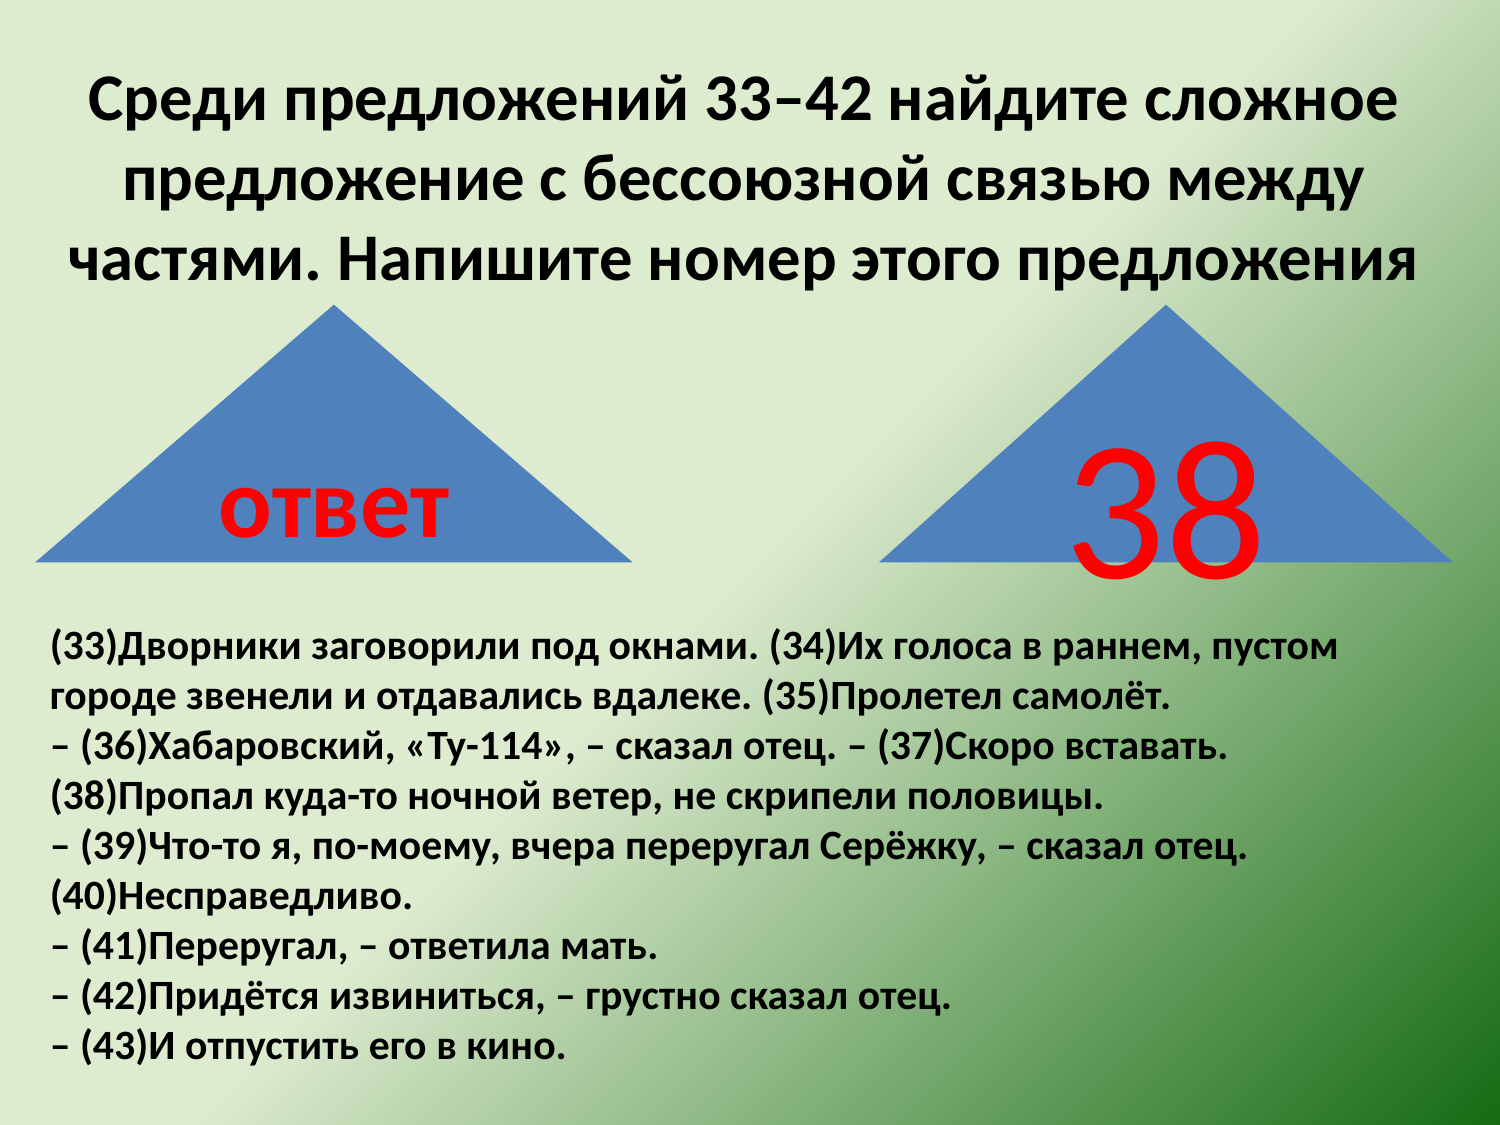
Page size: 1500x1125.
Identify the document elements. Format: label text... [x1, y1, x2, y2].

text_box Среди предложений 33–42 найдите сложное предложение с бессоюзной связью между частями. Напишите номер этого предложения [46, 46, 1442, 302]
text_box 38 [876, 303, 1456, 565]
text_box ответ [33, 303, 635, 565]
text_box (33)Дворники заговорили под окнами. (34)Их голоса в раннем, пустом городе звенели и отдавались вдалеке. (35)Пролетел самолёт. – (36)Хабаровский, «Ту-114», – сказал отец. – (37)Скоро вставать. (38)Пропал куда-то ночной ветер, не скрипели половицы. – (39)Что-то я, по-моему, вчера переругал Серёжку, – сказал отец. (40)Несправедливо. – (41)Переругал, – ответила мать. – (42)Придётся извиниться, – грустно сказал отец. – (43)И отпустить его в кино. [35, 610, 1465, 1120]
